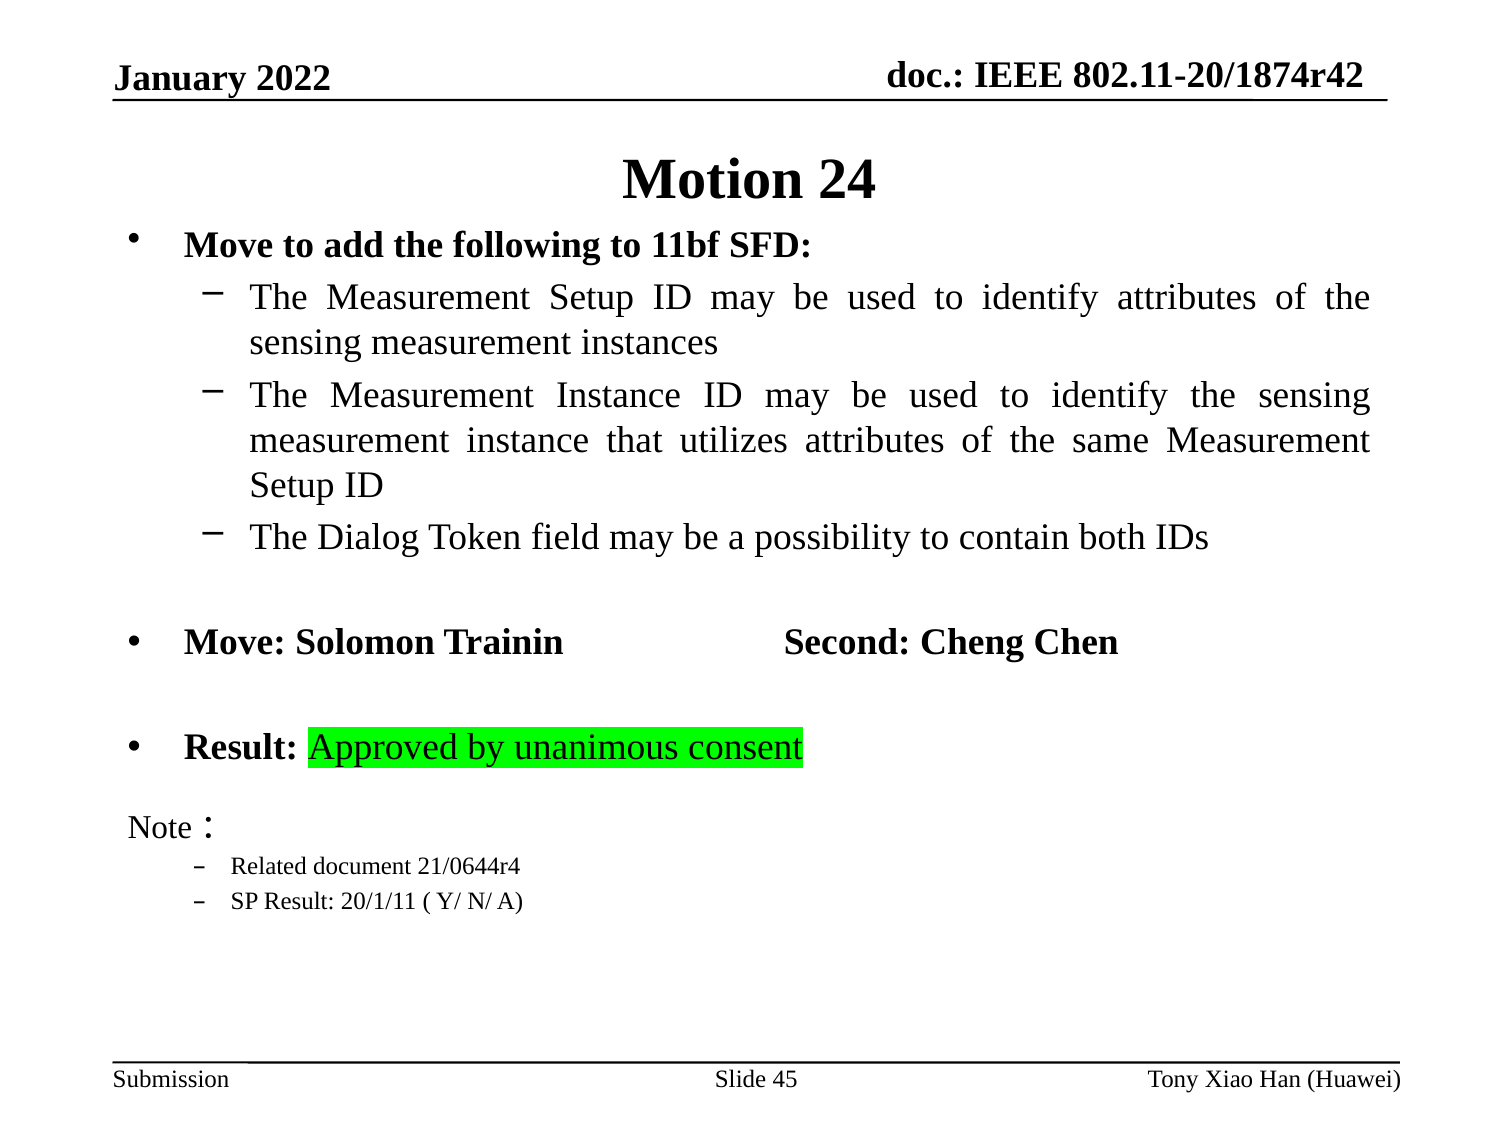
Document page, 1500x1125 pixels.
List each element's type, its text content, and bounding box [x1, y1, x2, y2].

footer Tony Xiao Han (Huawei) [999, 1061, 1402, 1093]
slide_number Slide 45 [712, 1061, 800, 1093]
text_box Motion 24 [112, 87, 1388, 212]
text_box Move to add the following to 11bf SFD: The Measurement Setup ID may be used to identify attributes of the sensing measurement instances The Measurement Instance ID may be used to identify the sensing measurement instance that utilizes attributes of the same Measurement Setup ID The Dialog Token field may be a possibility to contain both IDs Move: Solomon Trainin Second: Cheng Chen Result: Approved by unanimous consent Note： Related document 21/0644r4 SP Result: 20/1/11 ( Y/ N/ A) [112, 212, 1388, 975]
